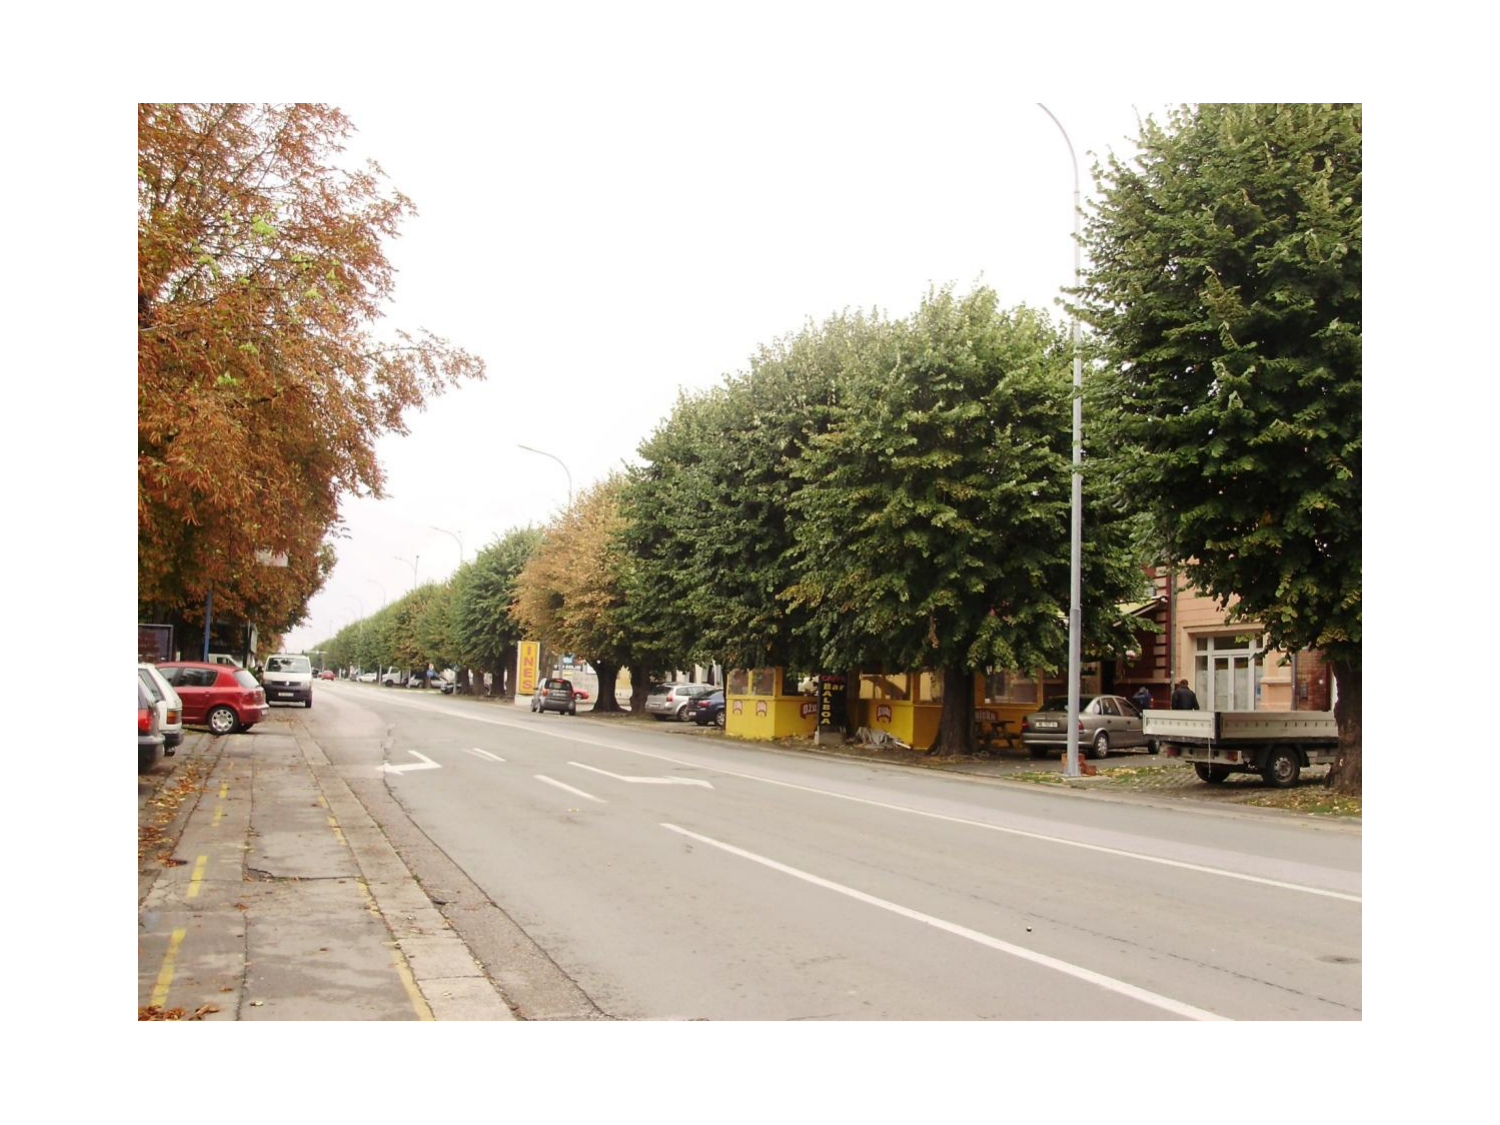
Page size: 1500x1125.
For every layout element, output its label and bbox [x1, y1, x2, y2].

picture [138, 103, 1362, 1022]
